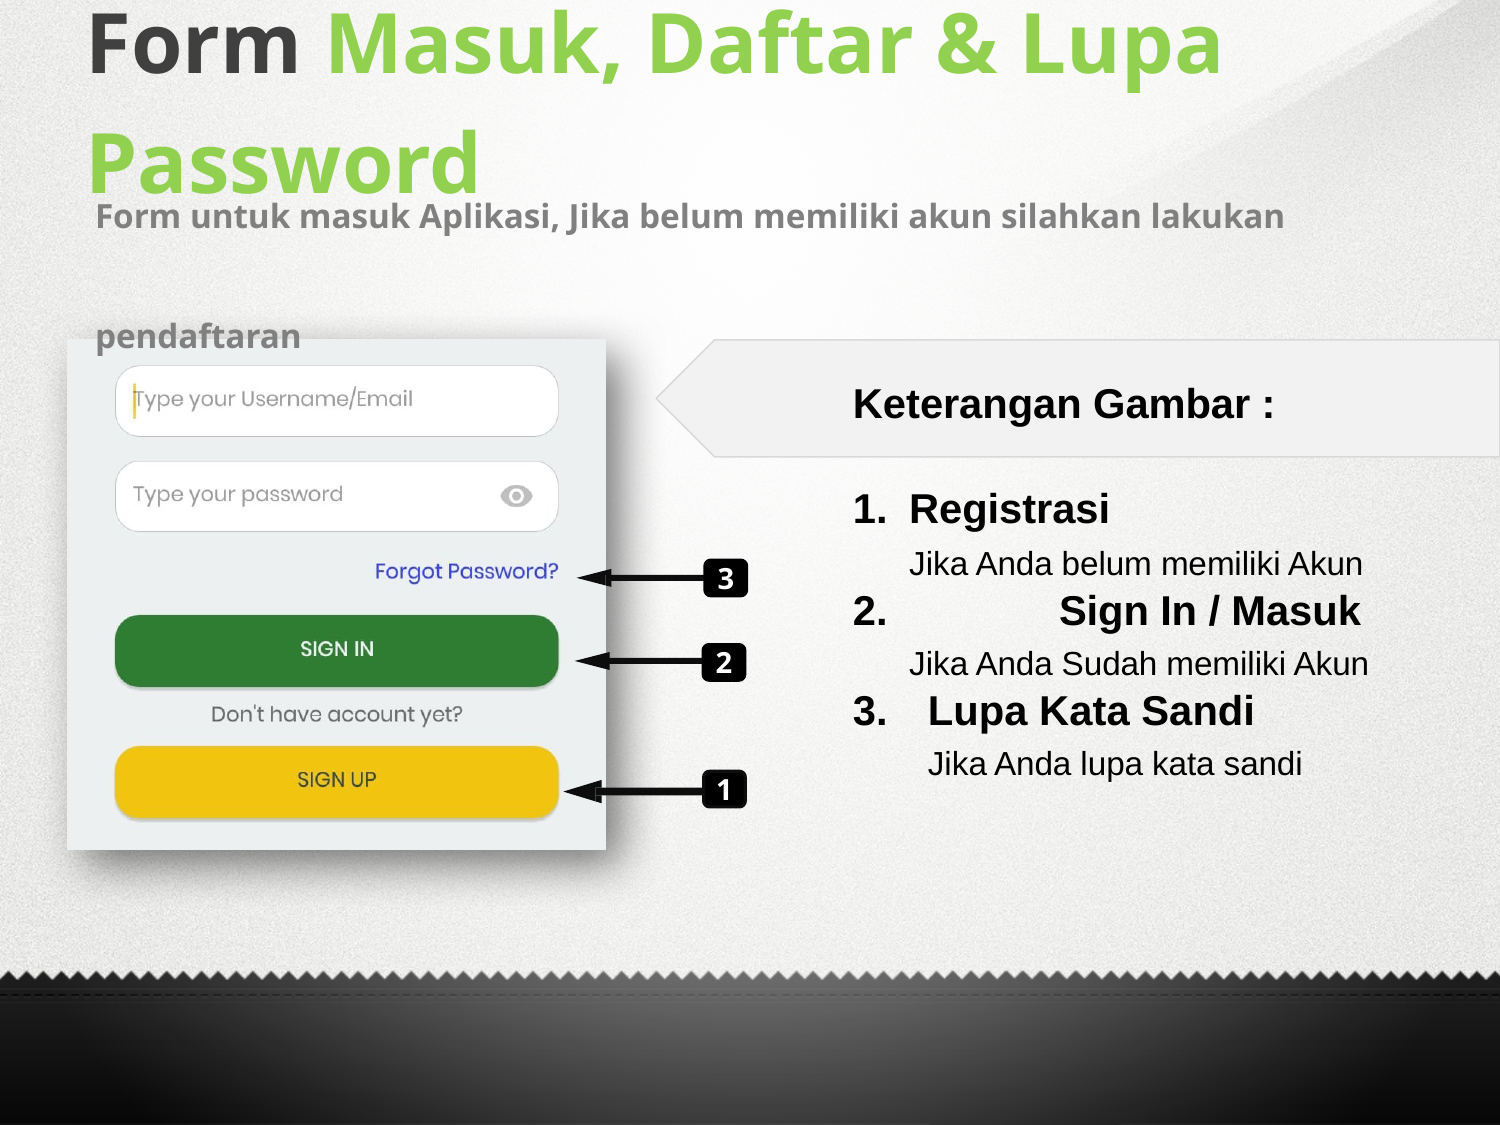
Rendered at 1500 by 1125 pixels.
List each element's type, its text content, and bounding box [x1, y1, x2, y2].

text_box 2 [703, 644, 745, 681]
text_box 3 [704, 560, 747, 596]
text_box Form Masuk, Daftar & Lupa Password [70, 28, 1410, 153]
picture [0, 0, 1500, 1125]
text_box [612, 787, 705, 796]
text_box [612, 657, 703, 664]
text_box Form untuk masuk Aplikasi, Jika belum memiliki akun silahkan lakukan pendaftaran [80, 170, 1471, 299]
text_box Keterangan Gambar : Registrasi Jika Anda belum memiliki Akun 2. Sign In / Masuk Jika Anda Sudah memiliki Akun 3. Lupa Kata Sandi Jika Anda lupa kata sandi [850, 374, 1496, 784]
text_box [655, 339, 1500, 458]
text_box 1 [703, 771, 746, 807]
text_box [612, 574, 704, 581]
